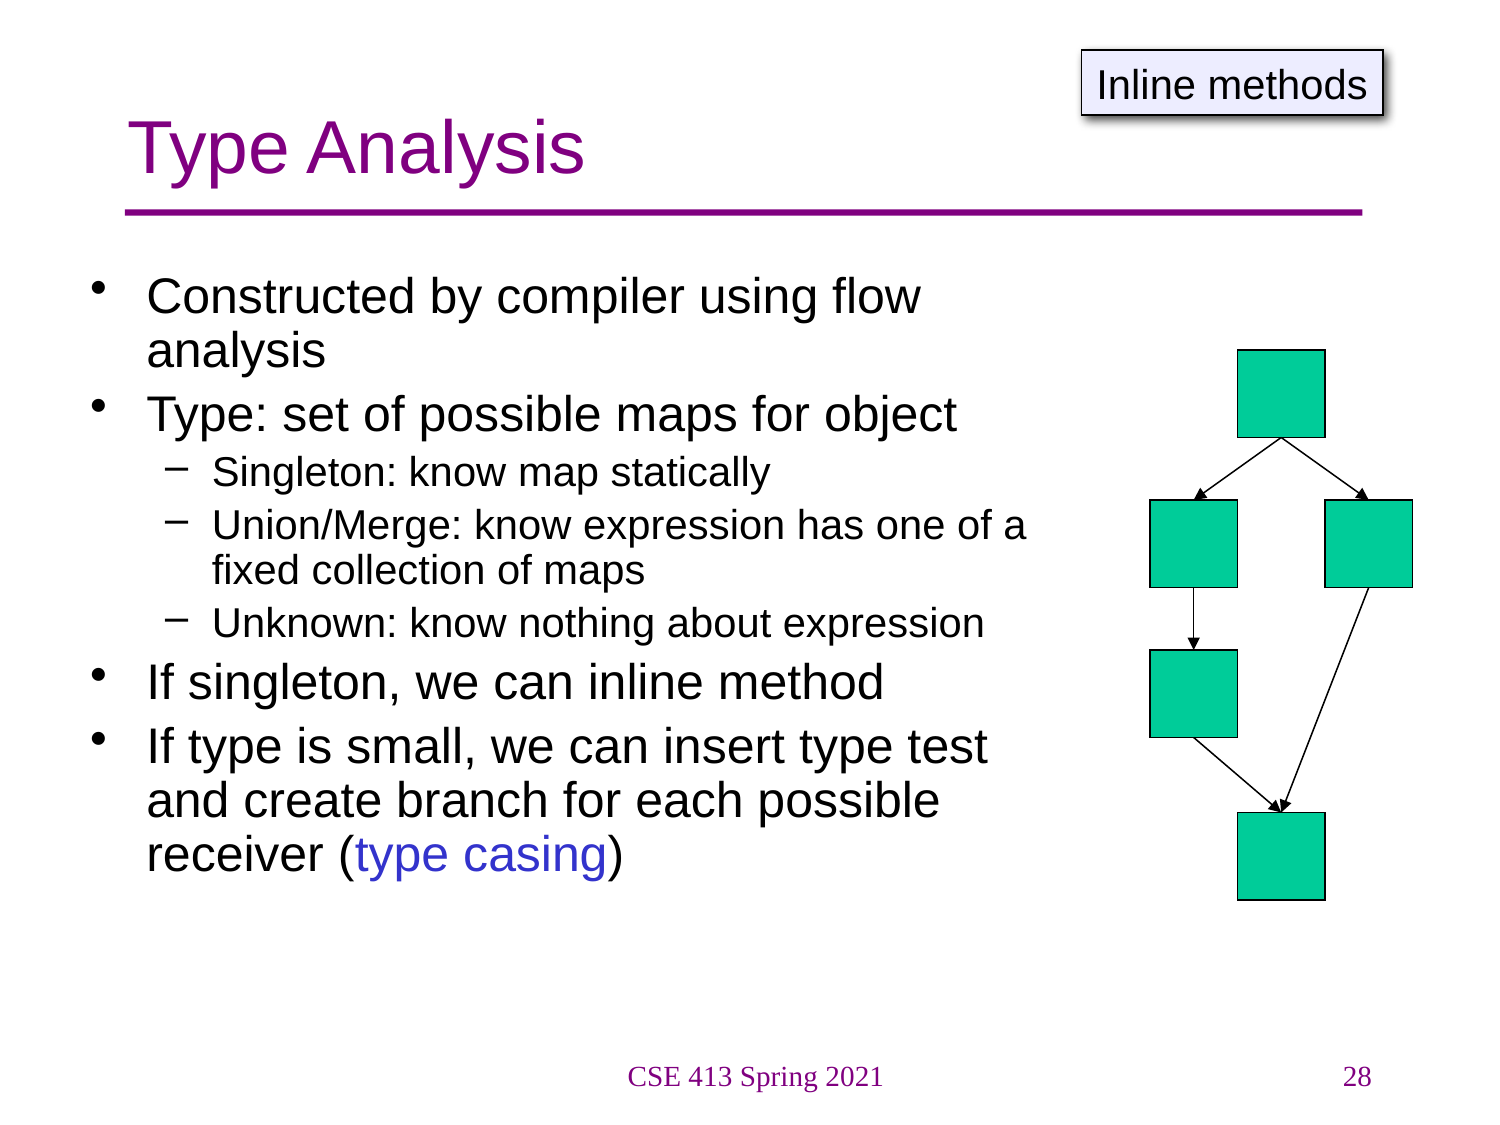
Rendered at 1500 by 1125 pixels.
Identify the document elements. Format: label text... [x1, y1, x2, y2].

list Constructed by compiler using flow analysis Type: set of possible maps for object Singleton: know map statically Union/Merge: know expression has one of a fixed collection of maps Unknown: know nothing about expression If singleton, we can inline method If type is small, we can insert type test and create branch for each possible receiver (type casing) [75, 262, 1050, 1013]
title Type Analysis [112, 50, 1388, 238]
text_box [1149, 649, 1238, 738]
text_box [1149, 499, 1238, 588]
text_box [1193, 737, 1282, 813]
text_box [1280, 437, 1369, 501]
text_box [1324, 499, 1413, 588]
footer CSE 413 Spring 2021 [474, 1049, 1038, 1125]
slide_number 28 [1074, 1049, 1388, 1125]
text_box [1237, 349, 1325, 435]
text_box [1237, 821, 1325, 900]
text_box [1193, 437, 1278, 501]
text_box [1280, 587, 1369, 813]
